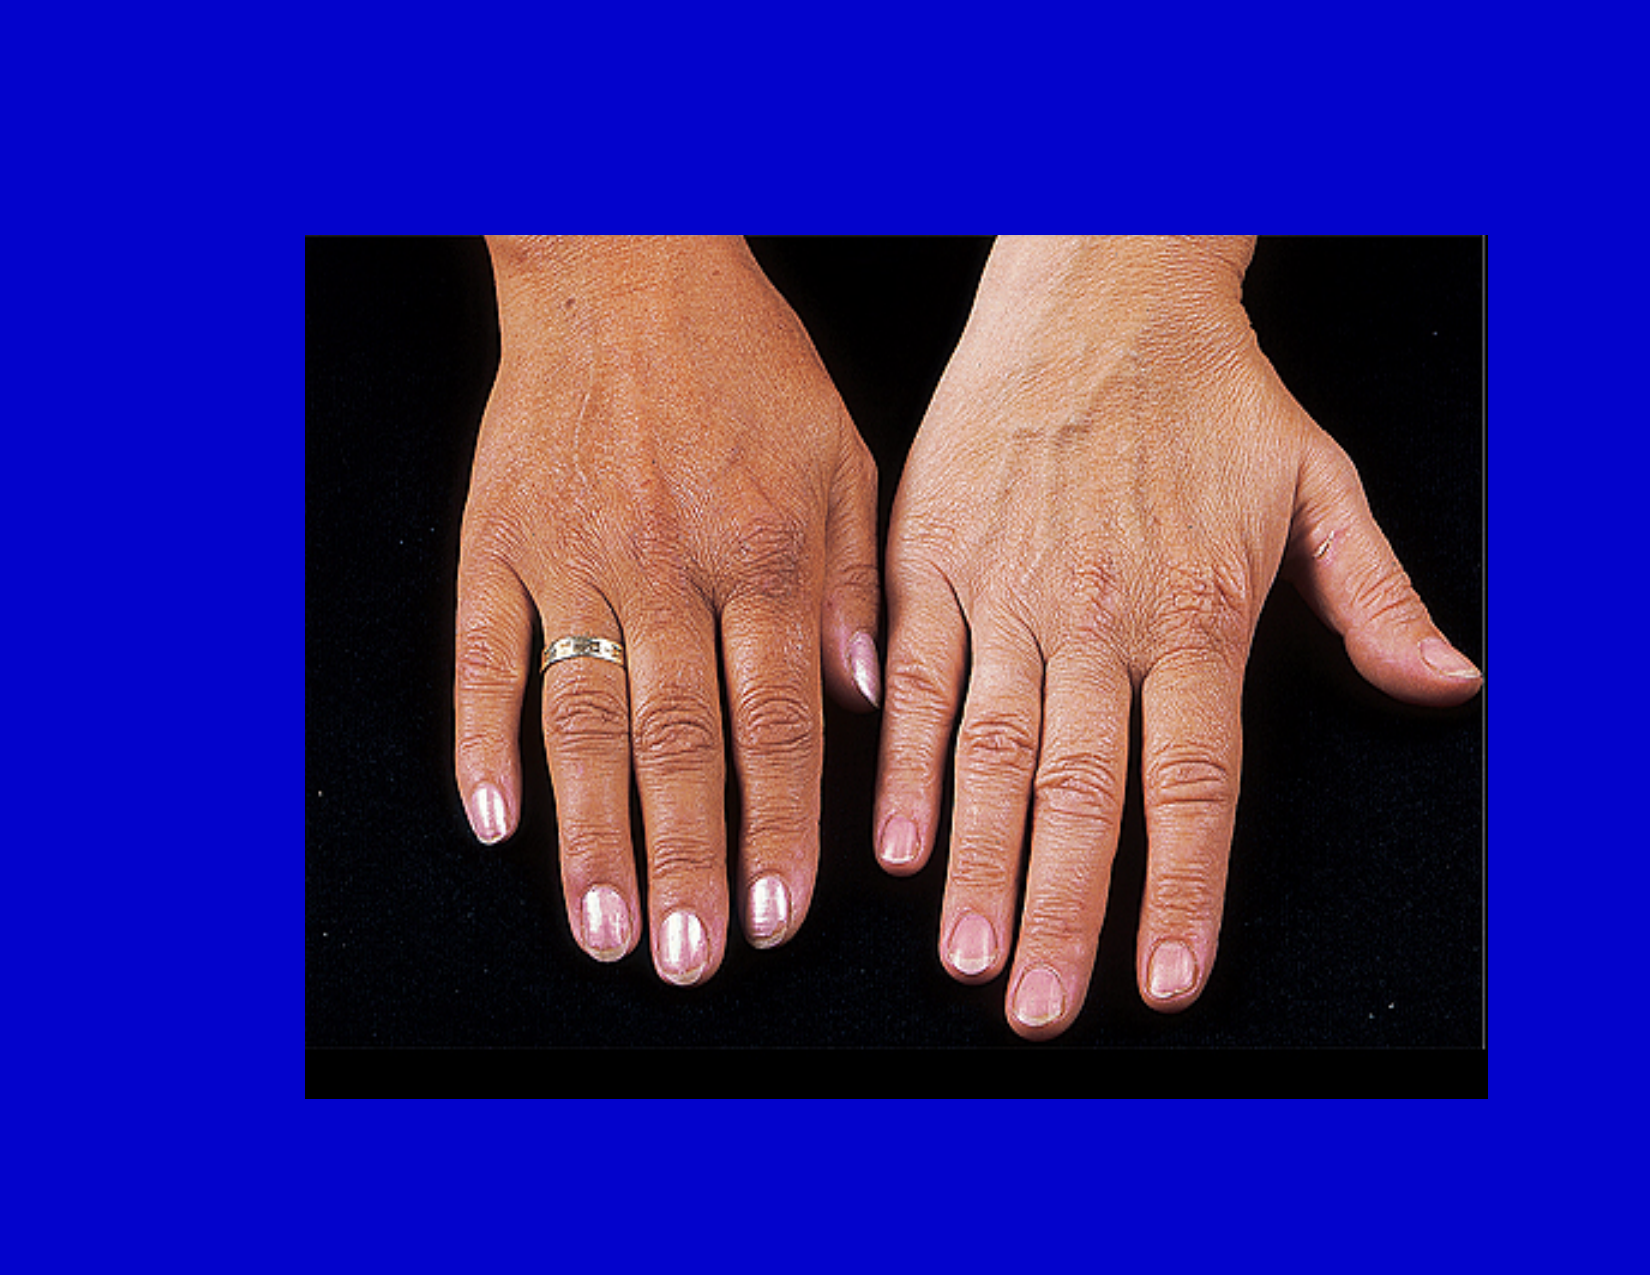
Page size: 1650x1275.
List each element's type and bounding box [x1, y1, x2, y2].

picture [304, 235, 1488, 1099]
